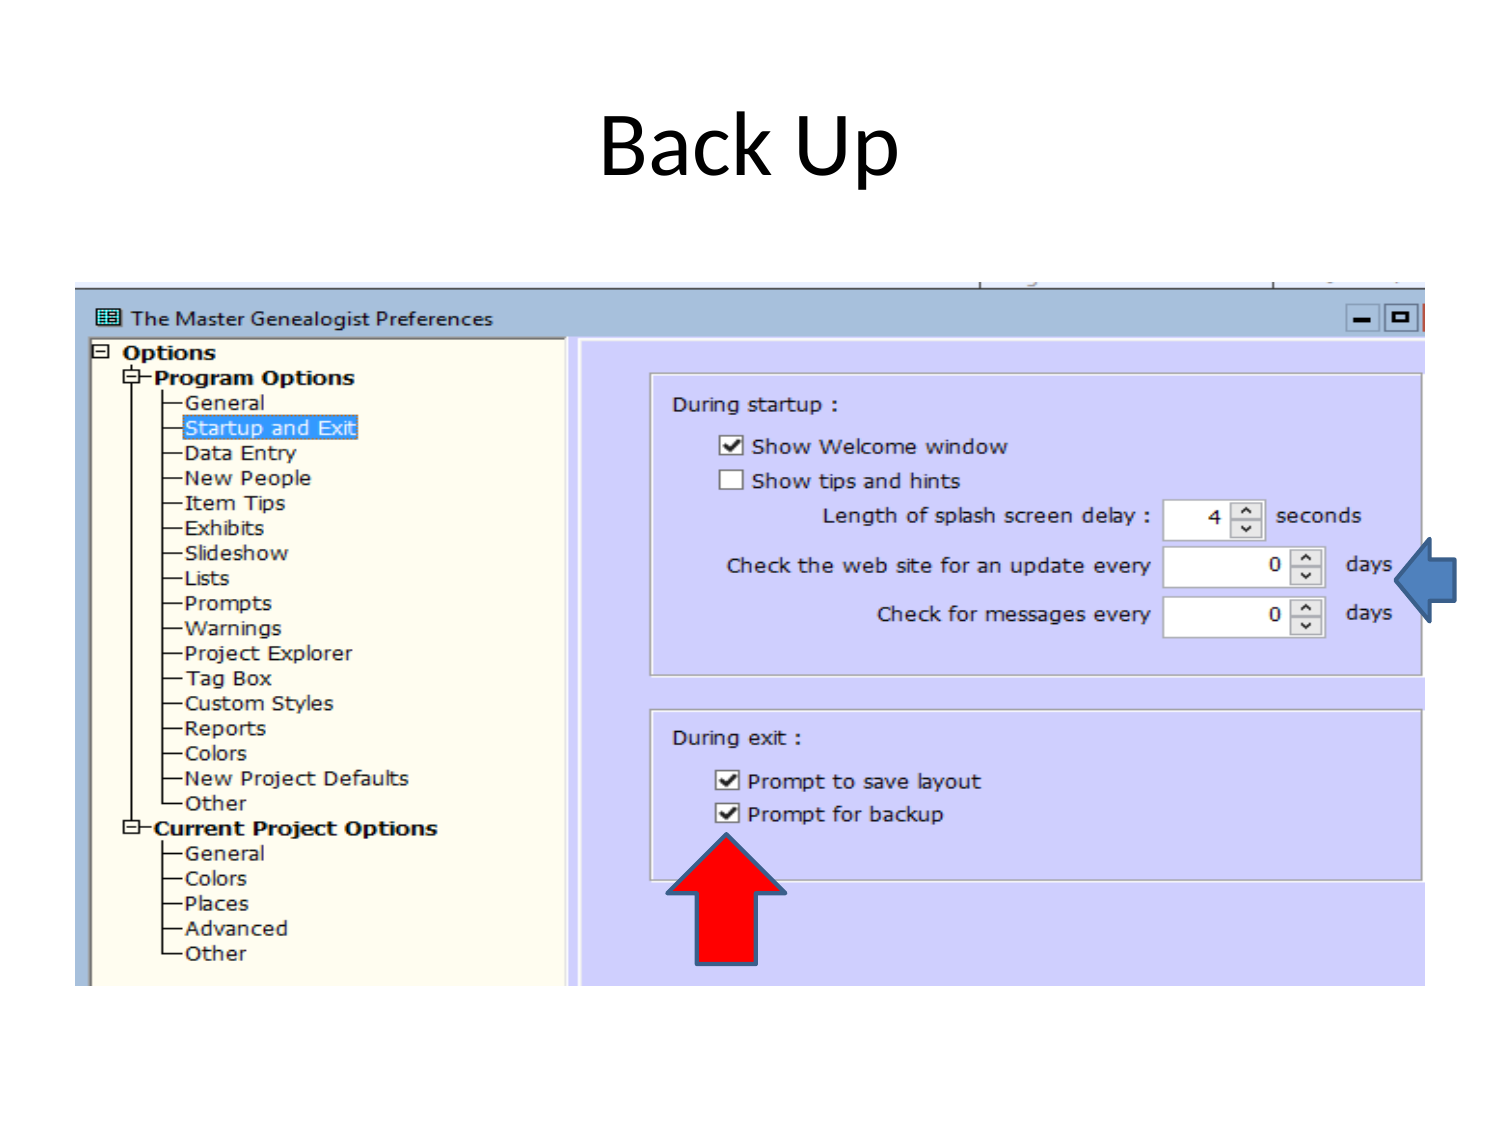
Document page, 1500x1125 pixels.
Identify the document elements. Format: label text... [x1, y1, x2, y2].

text_box [1429, 536, 1457, 624]
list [74, 281, 1426, 986]
title Back Up [75, 45, 1425, 233]
